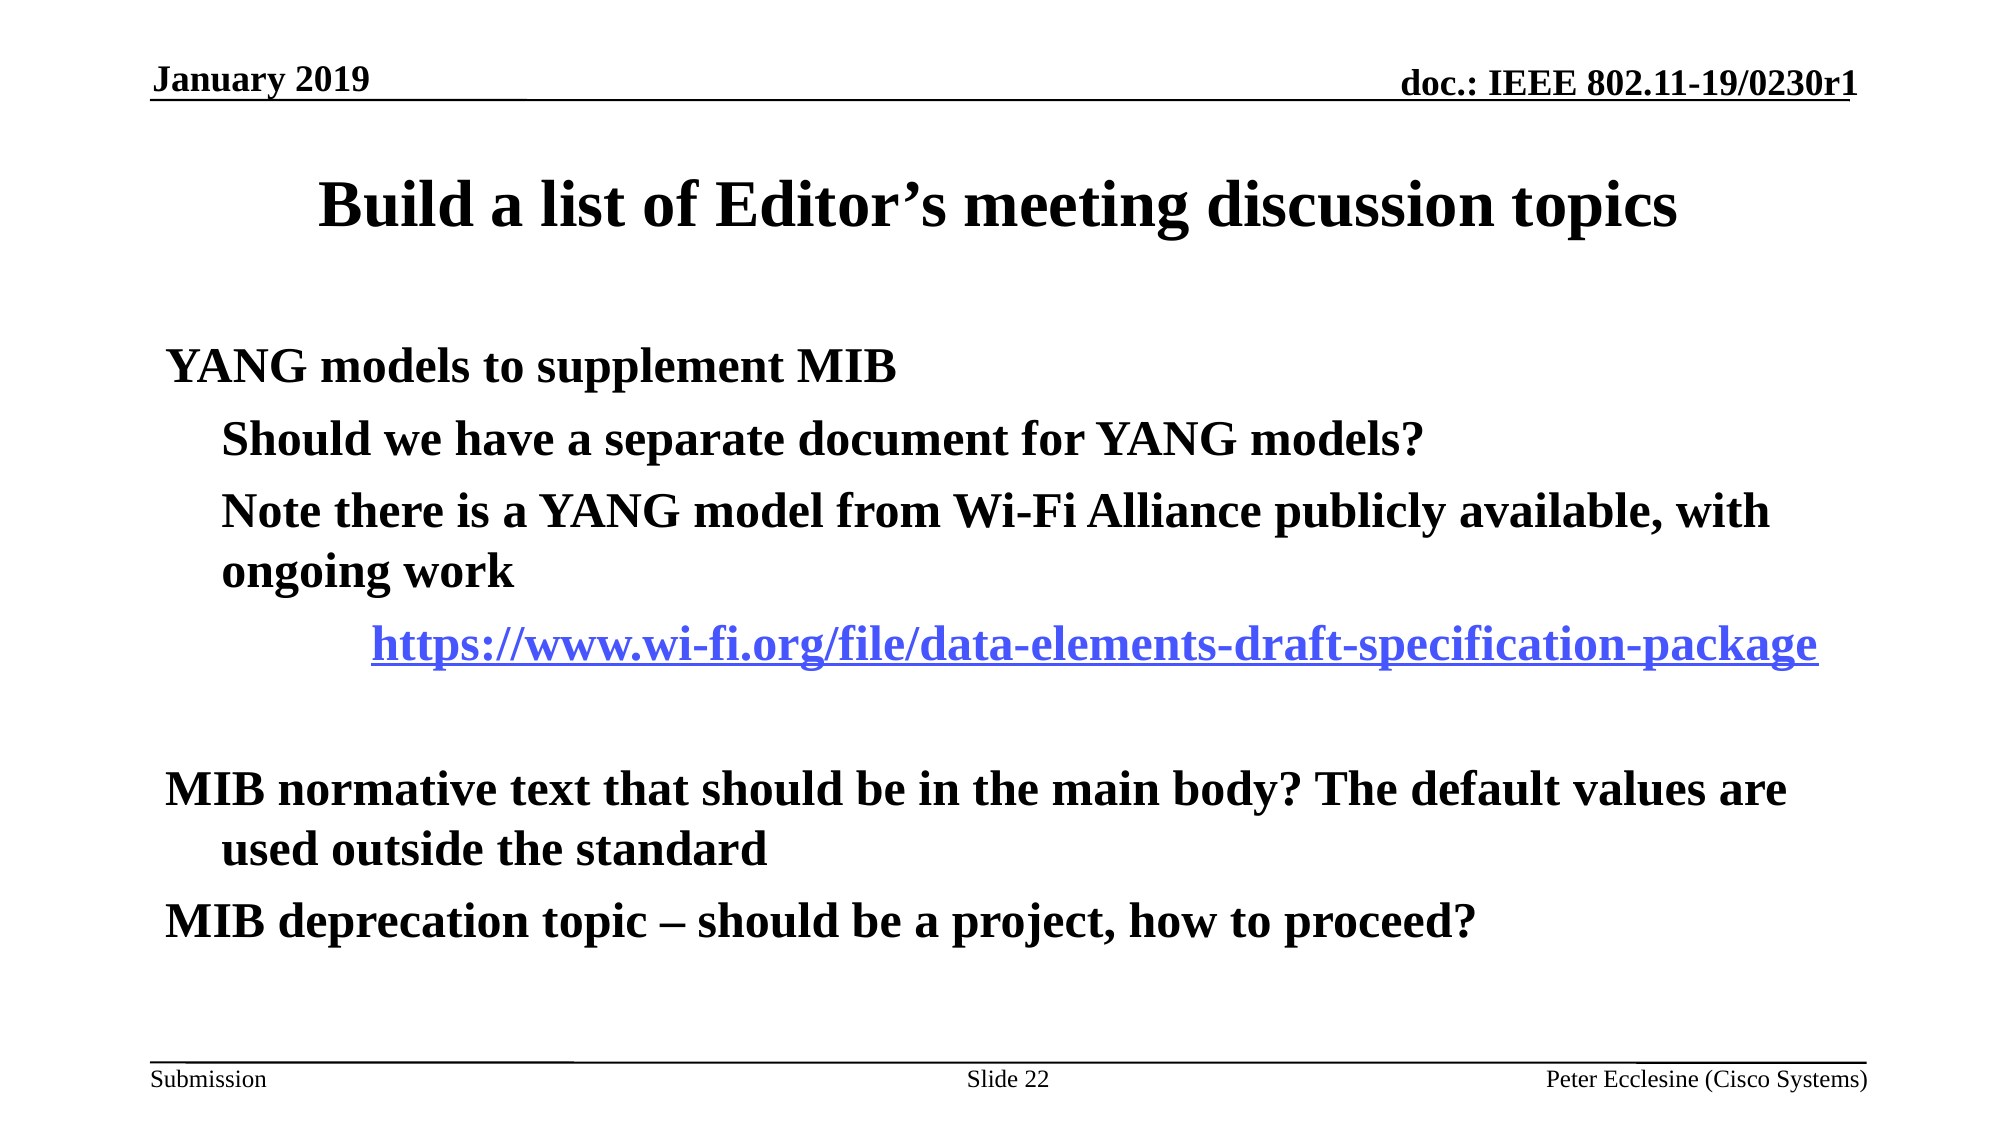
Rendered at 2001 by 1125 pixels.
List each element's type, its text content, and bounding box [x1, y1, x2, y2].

footer Peter Ecclesine (Cisco Systems) [1171, 1061, 1869, 1093]
slide_number Slide 22 [950, 1061, 1067, 1123]
list YANG models to supplement MIB Should we have a separate document for YANG models? Note there is a YANG model from Wi-Fi Alliance publicly available, with ongoing work https://www.wi-fi.org/file/data-elements-draft-specification-package MIB normative text that should be in the main body? The default values are used outside the standard MIB deprecation topic – should be a project, how to proceed? [149, 324, 1850, 1000]
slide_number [152, 54, 563, 100]
title Build a list of Editor’s meeting discussion topics [149, 112, 1850, 288]
